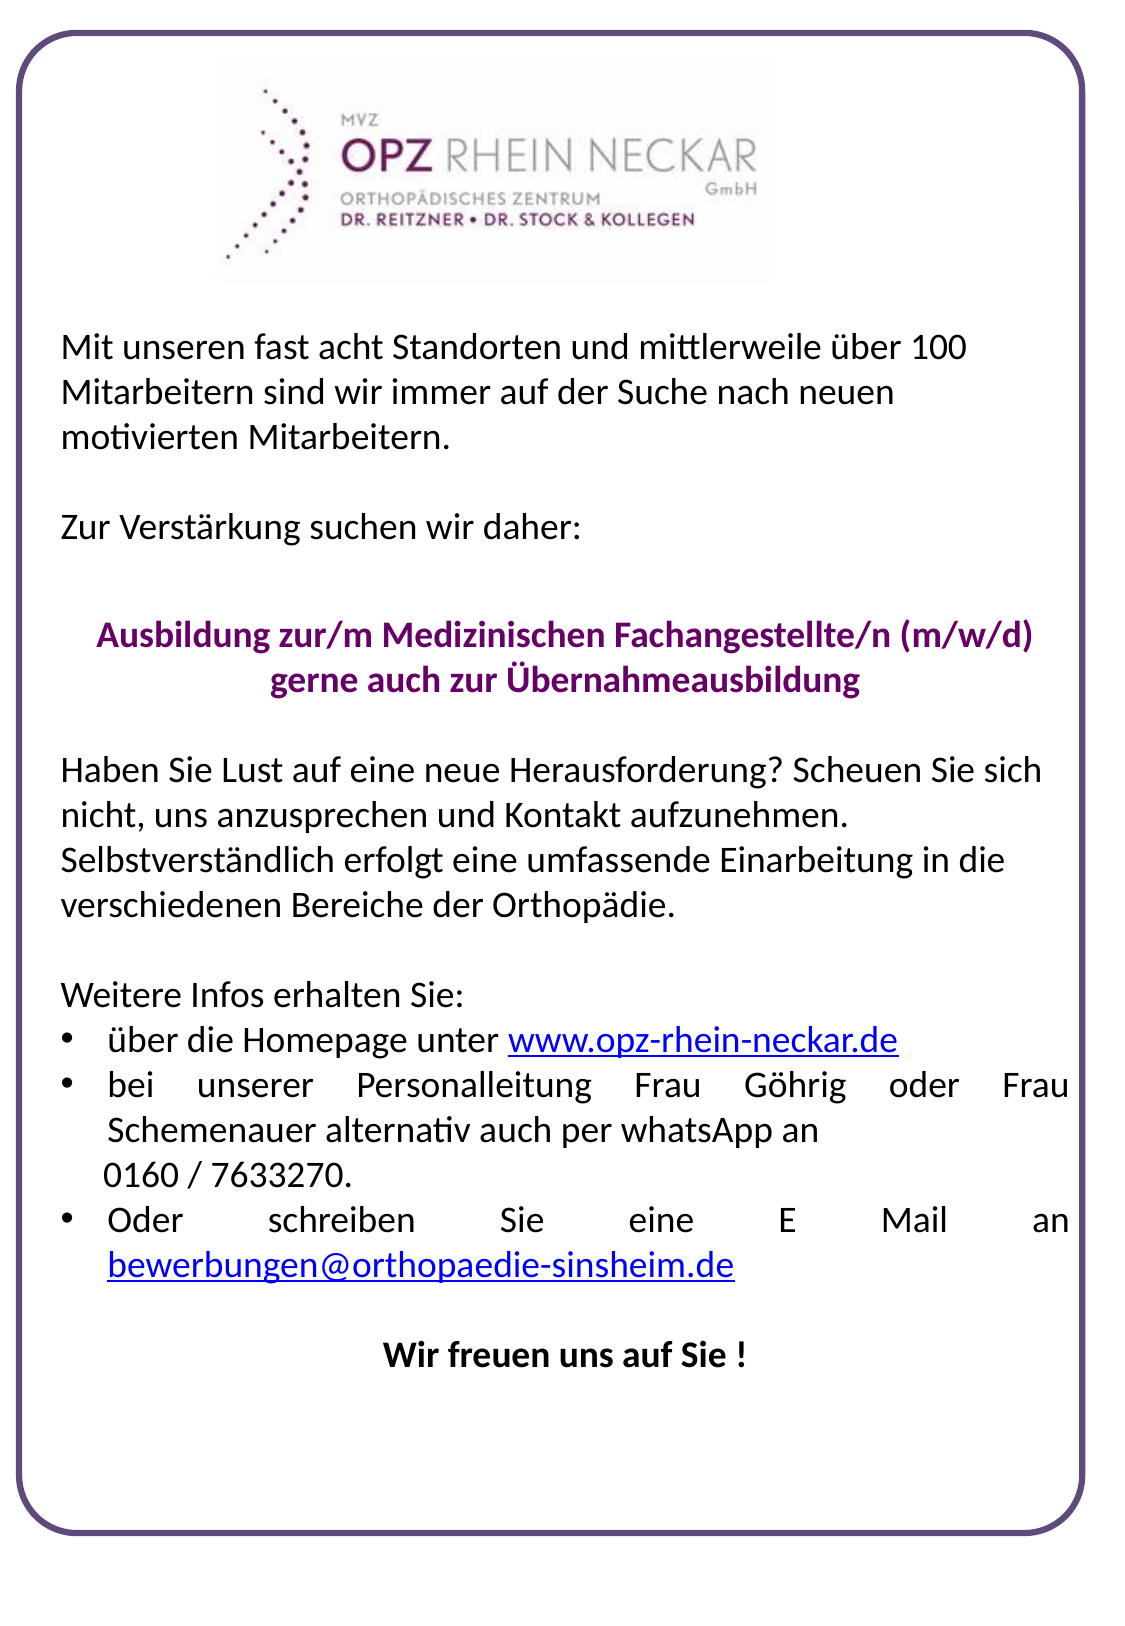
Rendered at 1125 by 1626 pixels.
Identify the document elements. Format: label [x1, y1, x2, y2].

text_box [16, 30, 1085, 1536]
picture [219, 54, 772, 285]
